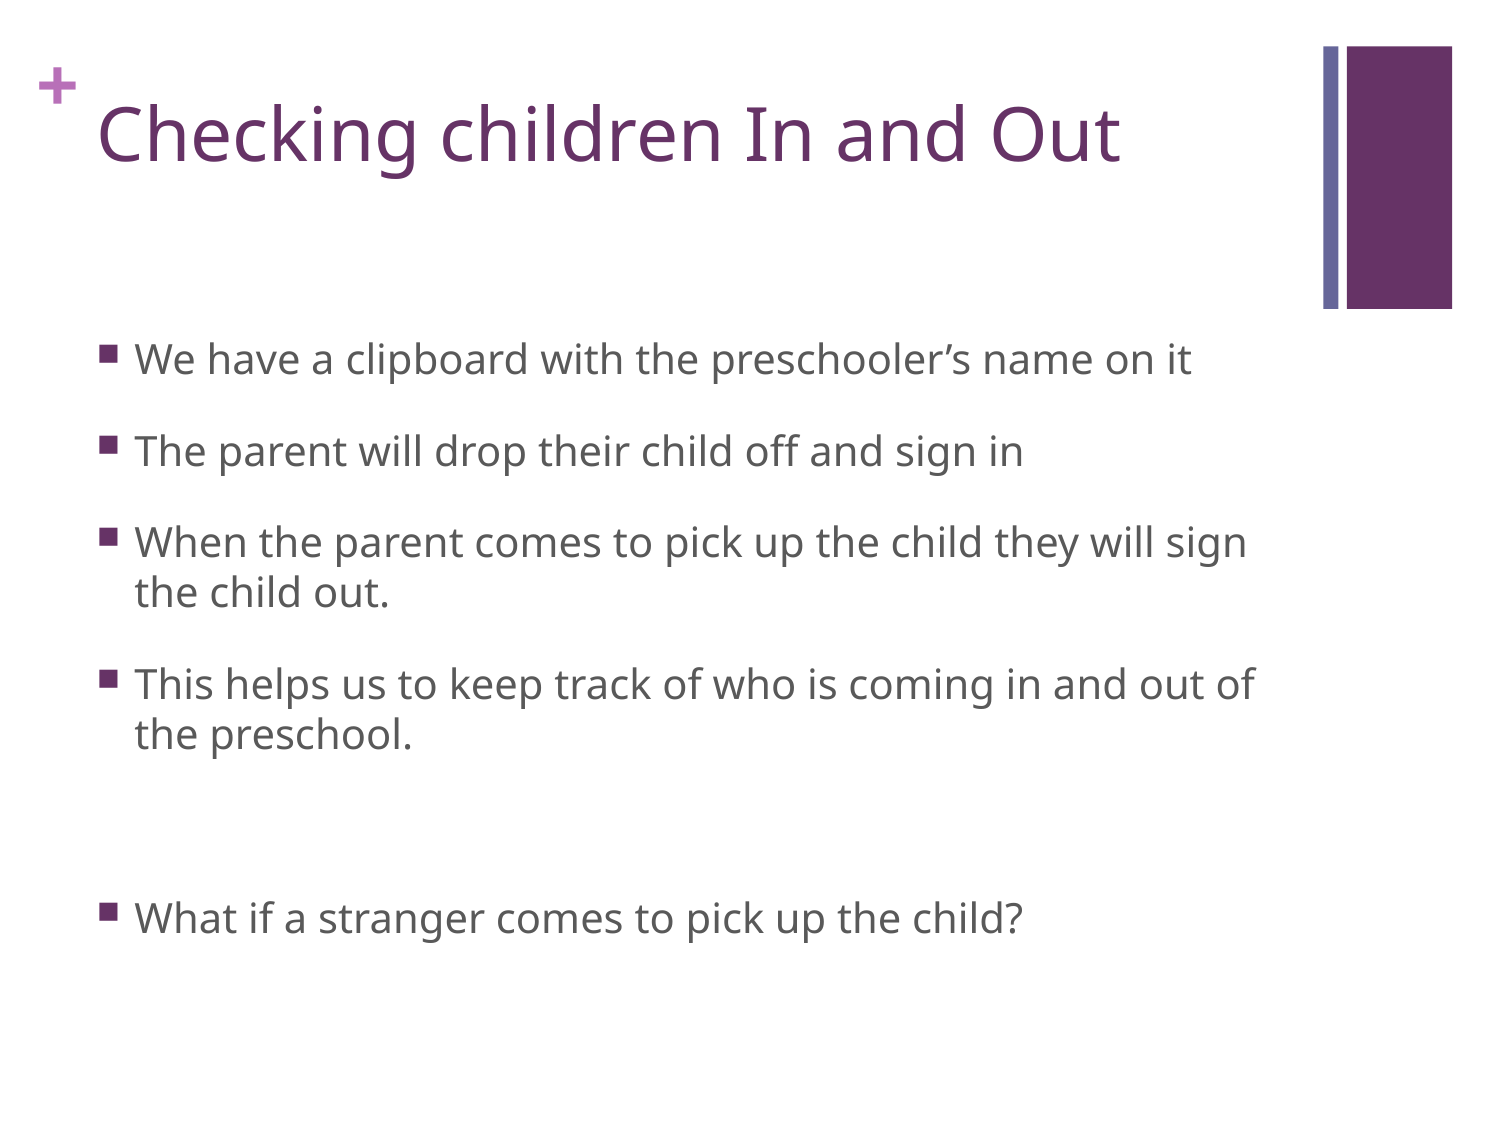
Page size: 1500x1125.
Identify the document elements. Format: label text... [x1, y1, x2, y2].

list We have a clipboard with the preschooler’s name on it The parent will drop their child off and sign in When the parent comes to pick up the child they will sign the child out. This helps us to keep track of who is coming in and out of the preschool. What if a stranger comes to pick up the child? [81, 324, 1322, 1005]
title Checking children In and Out [81, 79, 1322, 263]
